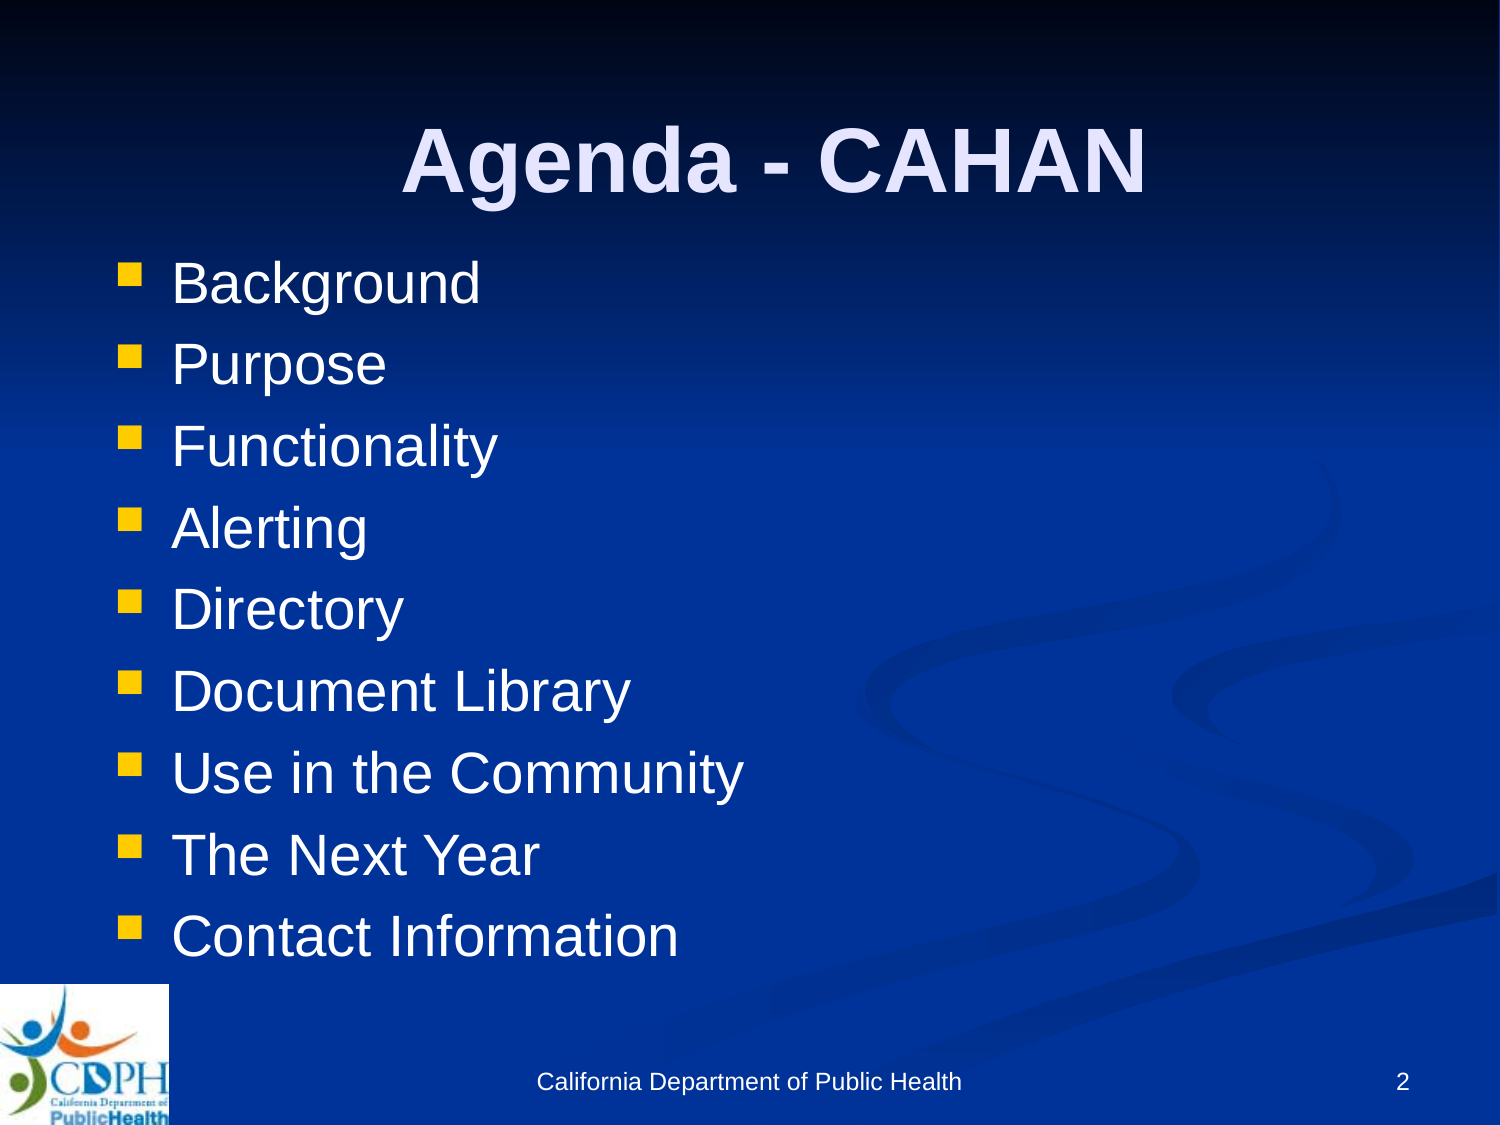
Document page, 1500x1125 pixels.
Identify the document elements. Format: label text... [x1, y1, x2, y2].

picture [0, 984, 169, 1125]
title Agenda - CAHAN [137, 62, 1413, 250]
slide_number 2 [1074, 1025, 1425, 1104]
text_box Background Purpose Functionality Alerting Directory Document Library Use in the Community The Next Year Contact Information [99, 237, 1375, 975]
footer California Department of Public Health [512, 1025, 988, 1104]
